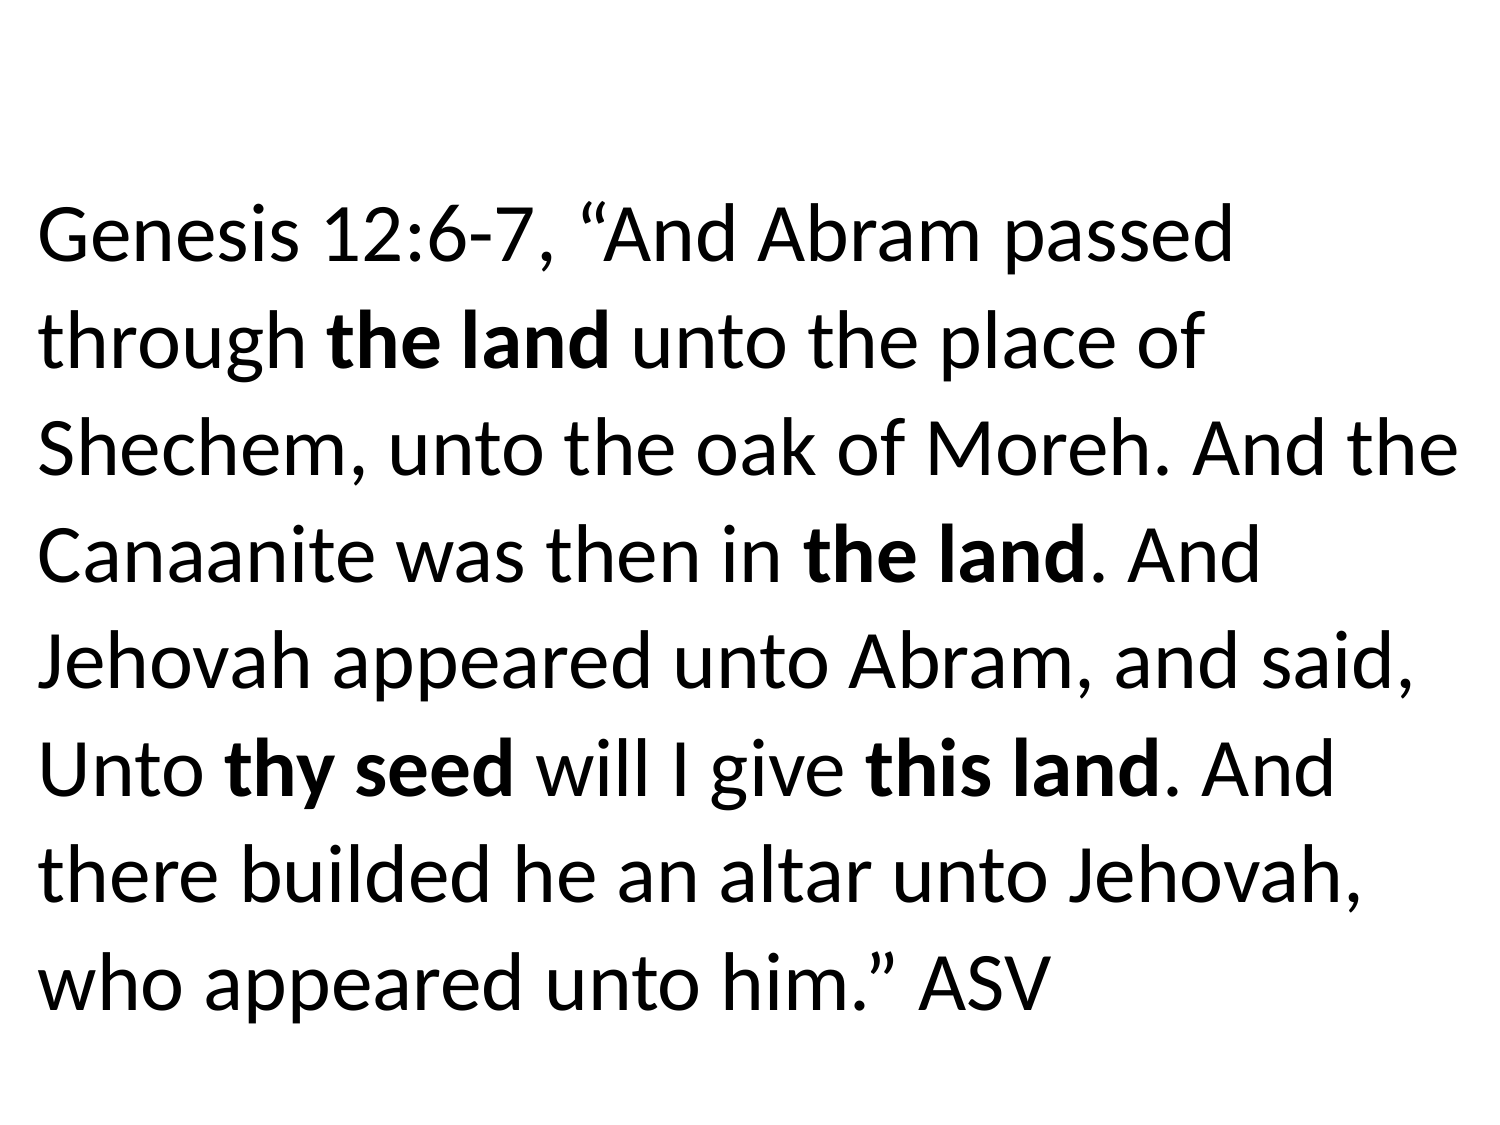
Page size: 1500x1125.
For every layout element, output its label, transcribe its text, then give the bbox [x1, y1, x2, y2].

list Genesis 12:6-7, “And Abram passed through the land unto the place of Shechem, unto the oak of Moreh. And the Canaanite was then in the land. And Jehovah appeared unto Abram, and said, Unto thy seed will I give this land. And there builded he an altar unto Jehovah, who appeared unto him.” ASV [22, 163, 1478, 1035]
